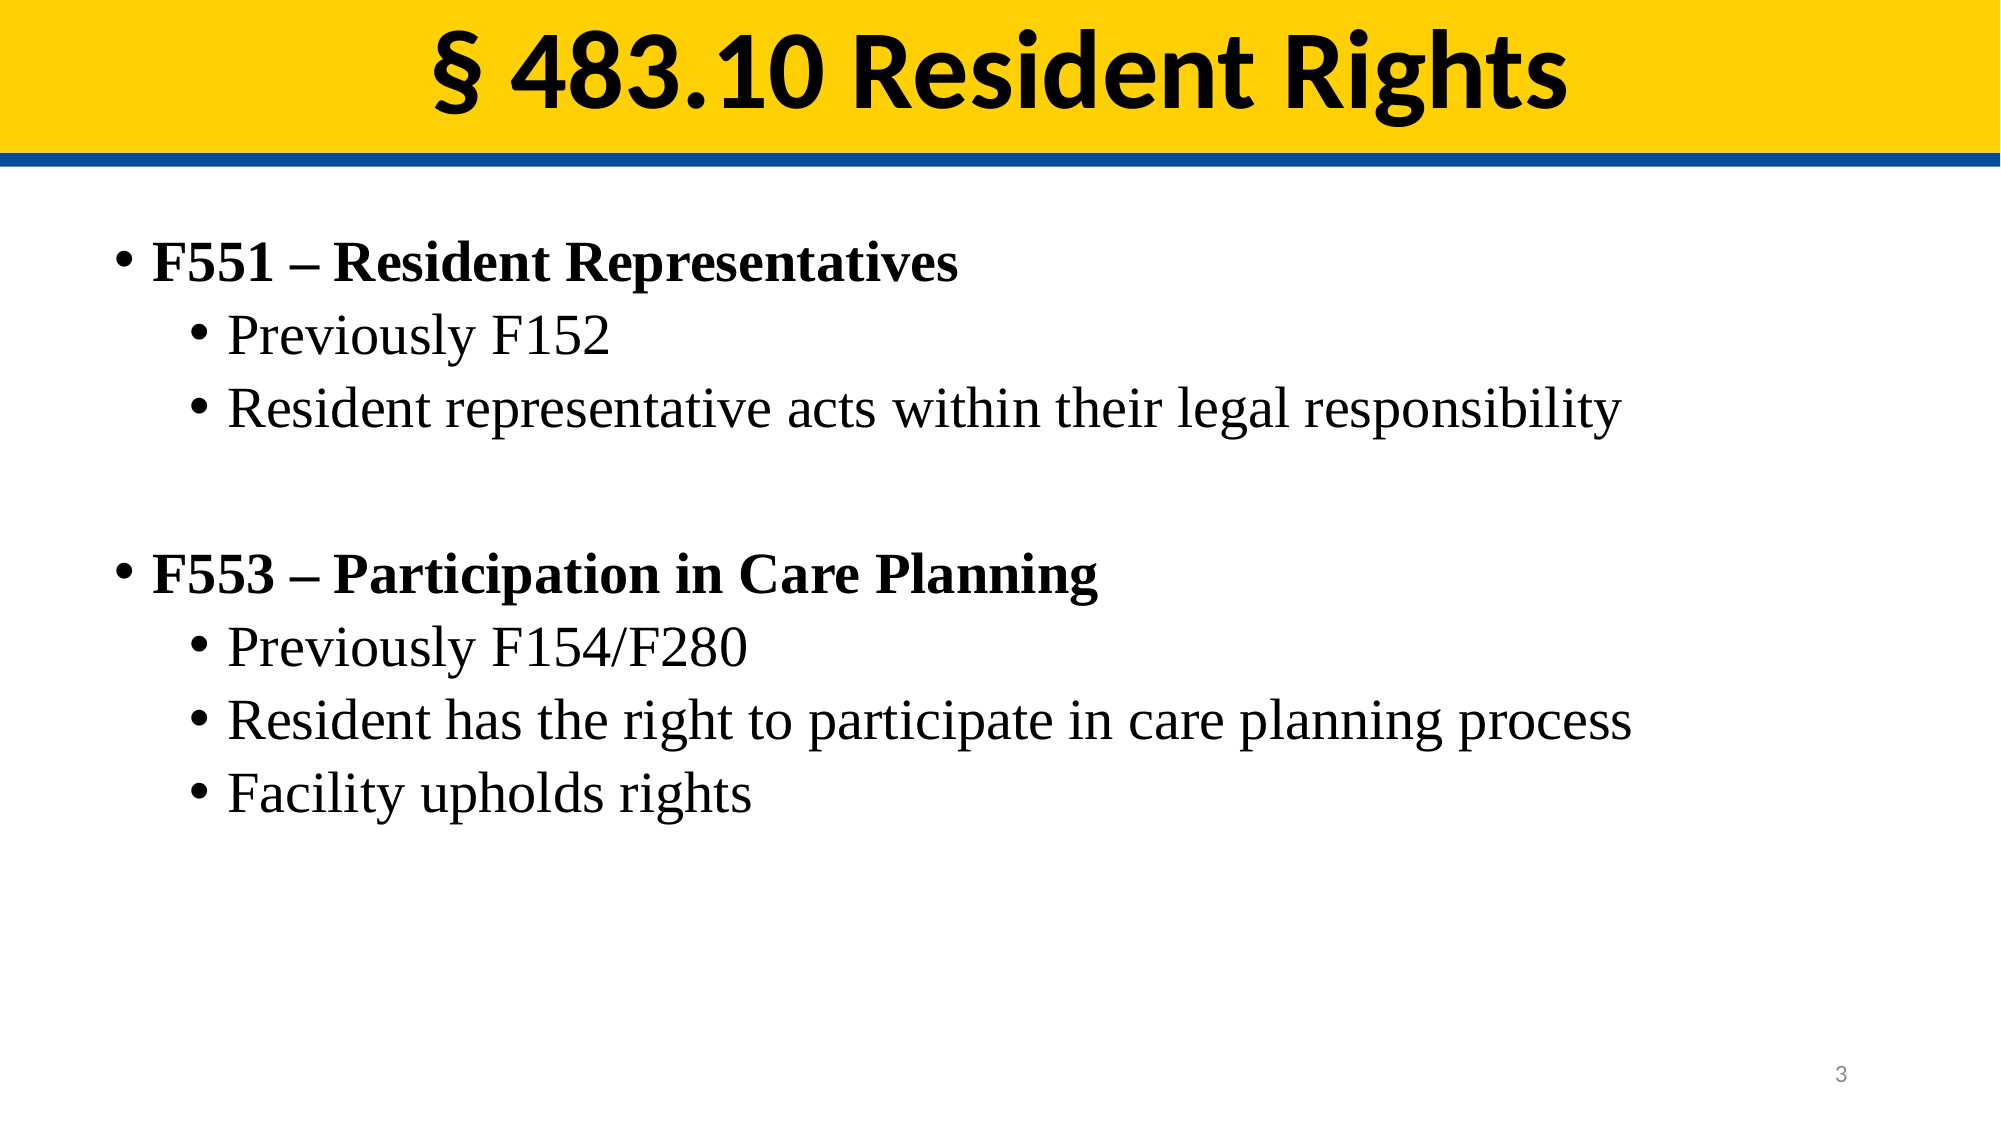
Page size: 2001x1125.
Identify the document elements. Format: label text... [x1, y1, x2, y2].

list F551 – Resident Representatives Previously F152 Resident representative acts within their legal responsibility F553 – Participation in Care Planning Previously F154/F280 Resident has the right to participate in care planning process Facility upholds rights [99, 223, 1900, 929]
slide_number 3 [1412, 1042, 1863, 1103]
title § 483.10 Resident Rights [0, 22, 2000, 137]
